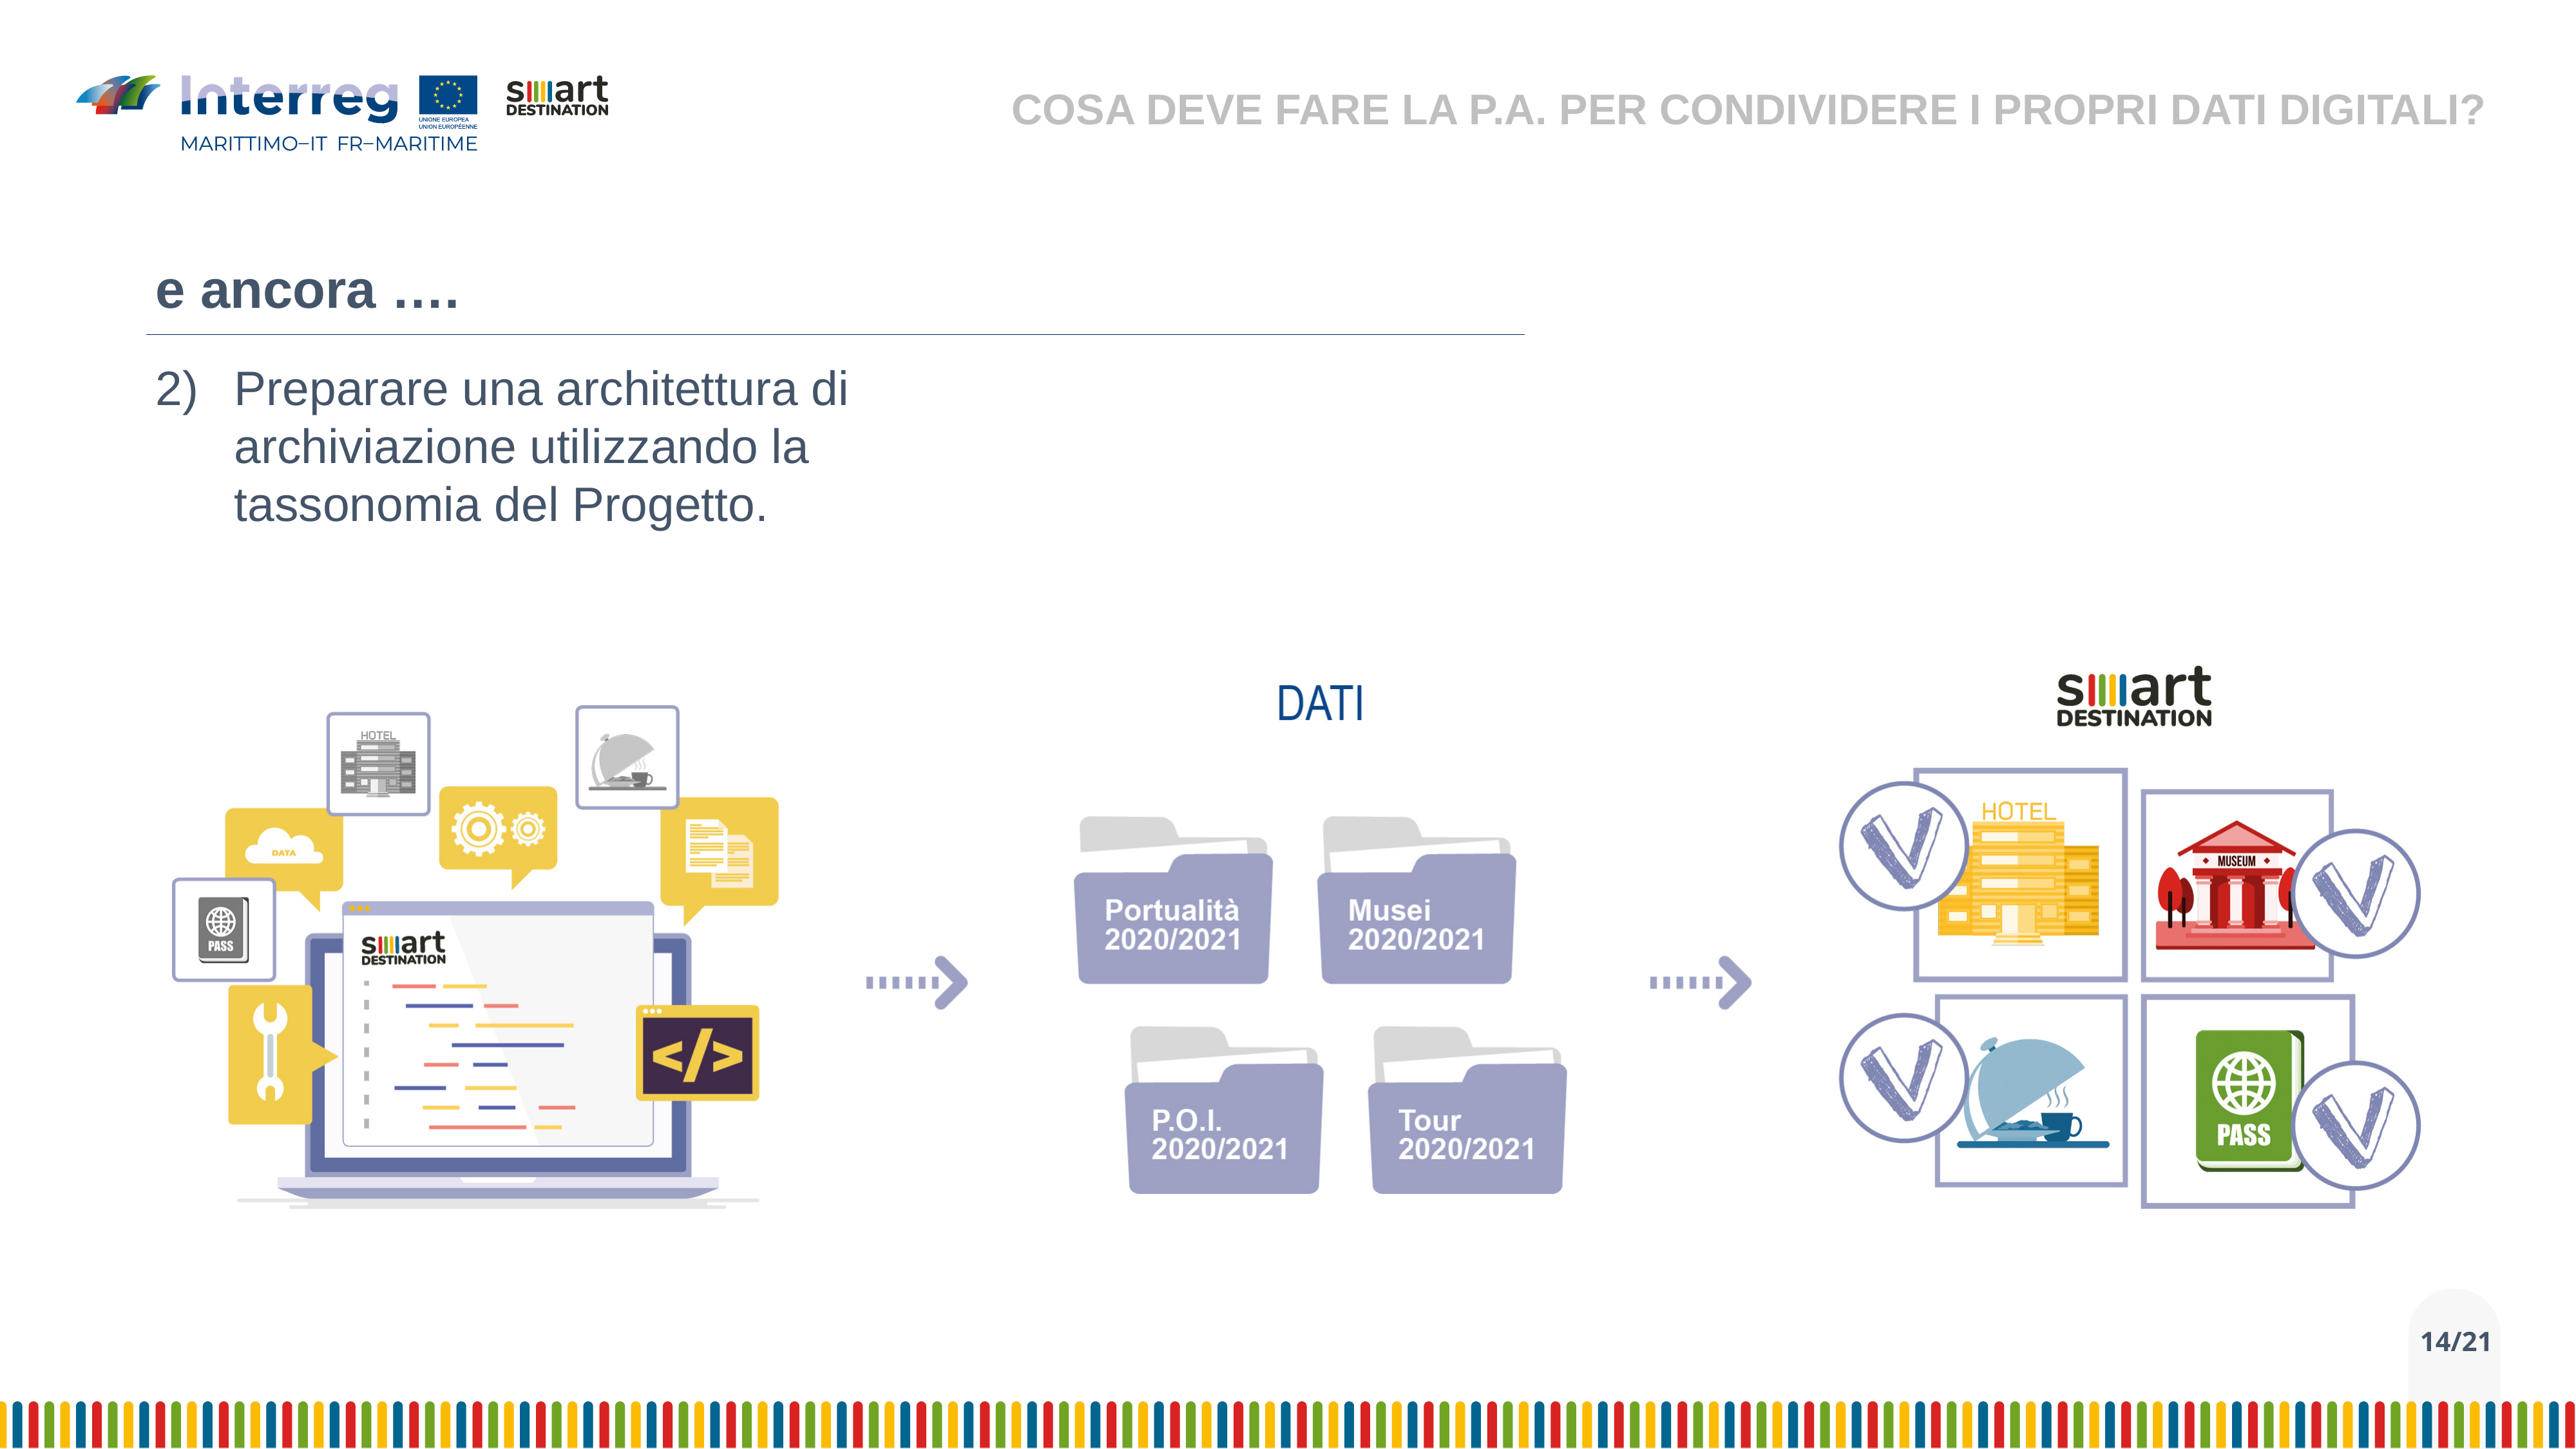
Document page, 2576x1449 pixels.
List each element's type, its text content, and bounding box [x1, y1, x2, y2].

text_box Preparare una architettura di archiviazione utilizzando la tassonomia del Progetto. [146, 352, 1062, 536]
picture [0, 0, 2576, 1449]
text_box e ancora …. [146, 249, 2407, 324]
text_box COSA DEVE FARE LA P.A. PER CONDIVIDERE I PROPRI DATI DIGITALI? [629, 77, 2497, 138]
text_box 14/21 [2391, 1320, 2522, 1397]
